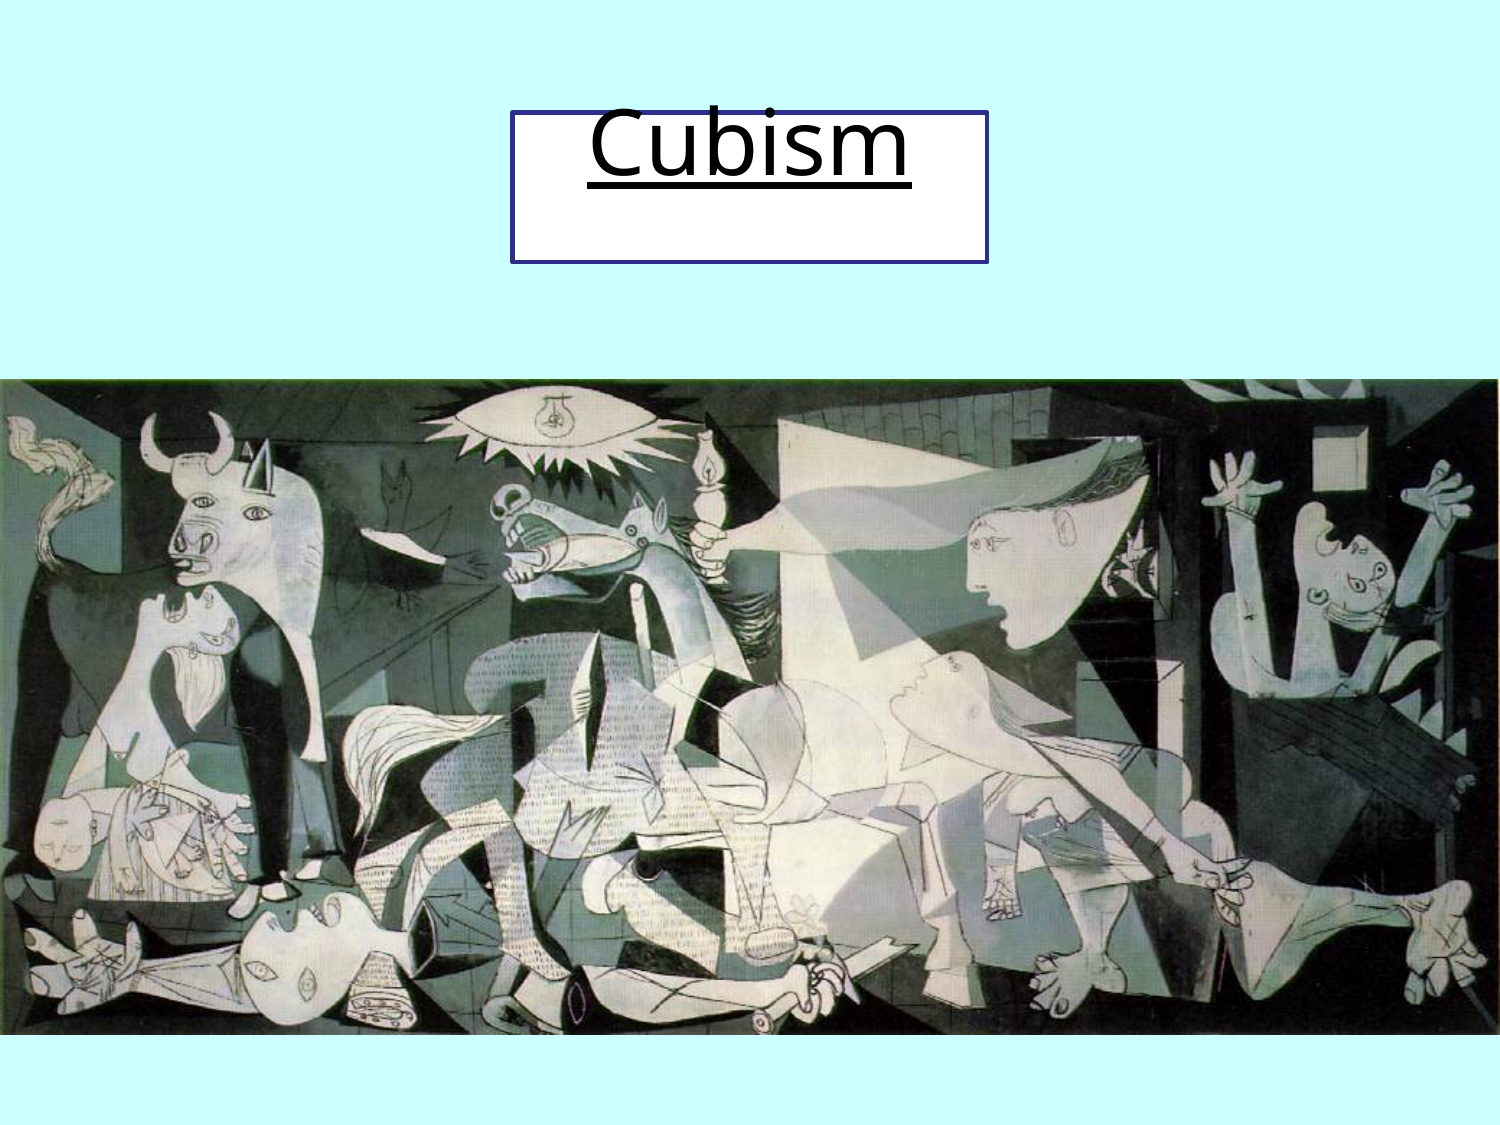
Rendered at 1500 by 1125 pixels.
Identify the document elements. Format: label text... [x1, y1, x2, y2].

picture [0, 379, 1500, 1035]
title Cubism [74, 44, 1426, 233]
text_box [510, 233, 989, 264]
